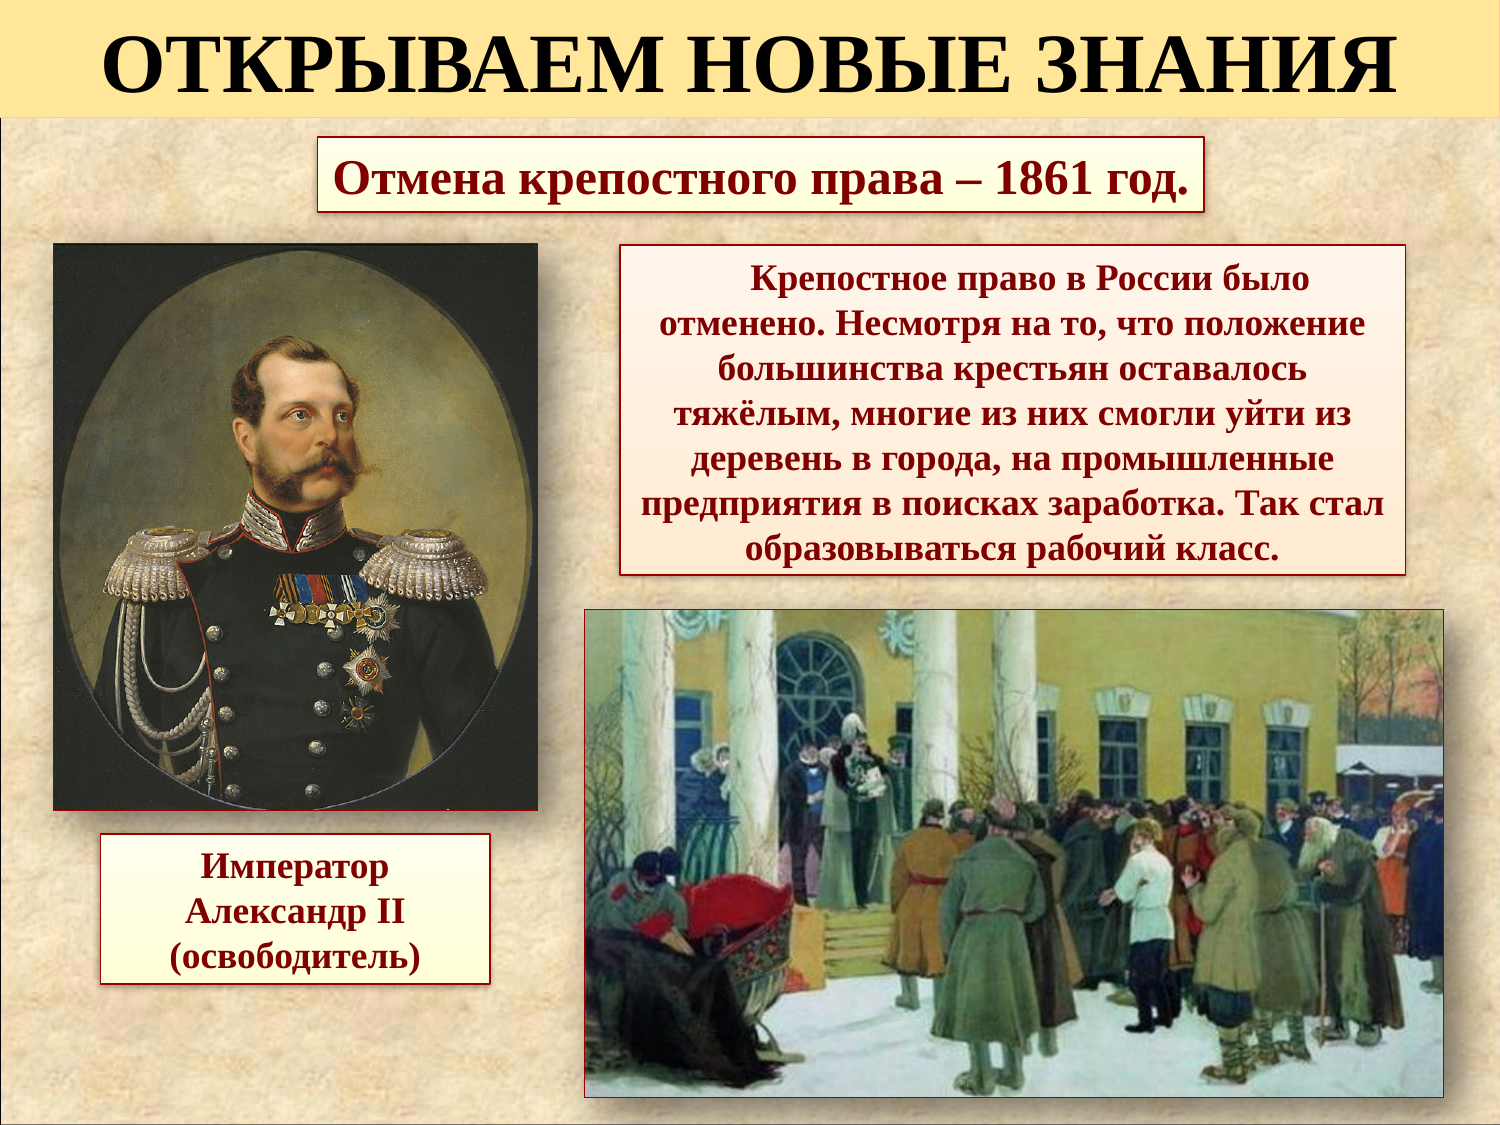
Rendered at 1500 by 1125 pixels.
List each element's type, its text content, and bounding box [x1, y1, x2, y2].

text_box Император Александр II (освободитель) [100, 833, 491, 985]
picture [0, 118, 1500, 1125]
text_box Крепостное право в России было отменено. Несмотря на то, что положение большинства крестьян оставалось тяжёлым, многие из них смогли уйти из деревень в города, на промышленные предприятия в поисках заработка. Так стал образовываться рабочий класс. [619, 244, 1406, 576]
title ОТКРЫВАЕМ НОВЫЕ ЗНАНИЯ [41, 0, 1459, 119]
text_box Отмена крепостного права – 1861 год. [317, 136, 1205, 213]
